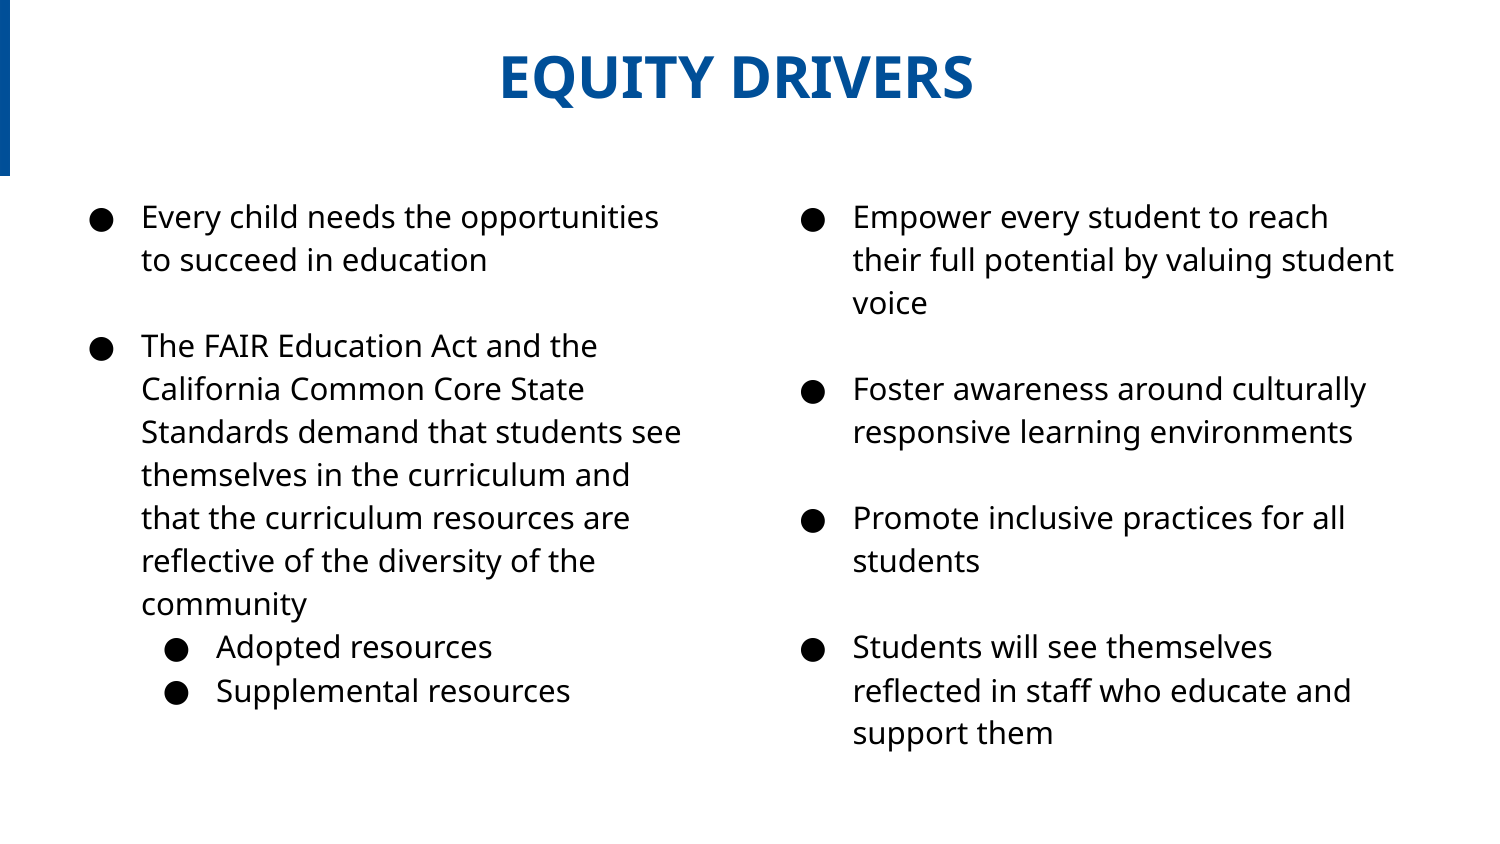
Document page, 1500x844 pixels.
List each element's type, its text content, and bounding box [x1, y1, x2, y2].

text_box EQUITY DRIVERS [58, 37, 1430, 107]
picture [0, 0, 10, 176]
list Every child needs the opportunities to succeed in education The FAIR Education Act and the California Common Core State Standards demand that students see themselves in the curriculum and that the curriculum resources are reflective of the diversity of the community Adopted resources Supplemental resources [51, 176, 708, 801]
list Empower every student to reach their full potential by valuing student voice Foster awareness around culturally responsive learning environments Promote inclusive practices for all students Students will see themselves reflected in staff who educate and support them [762, 176, 1419, 737]
